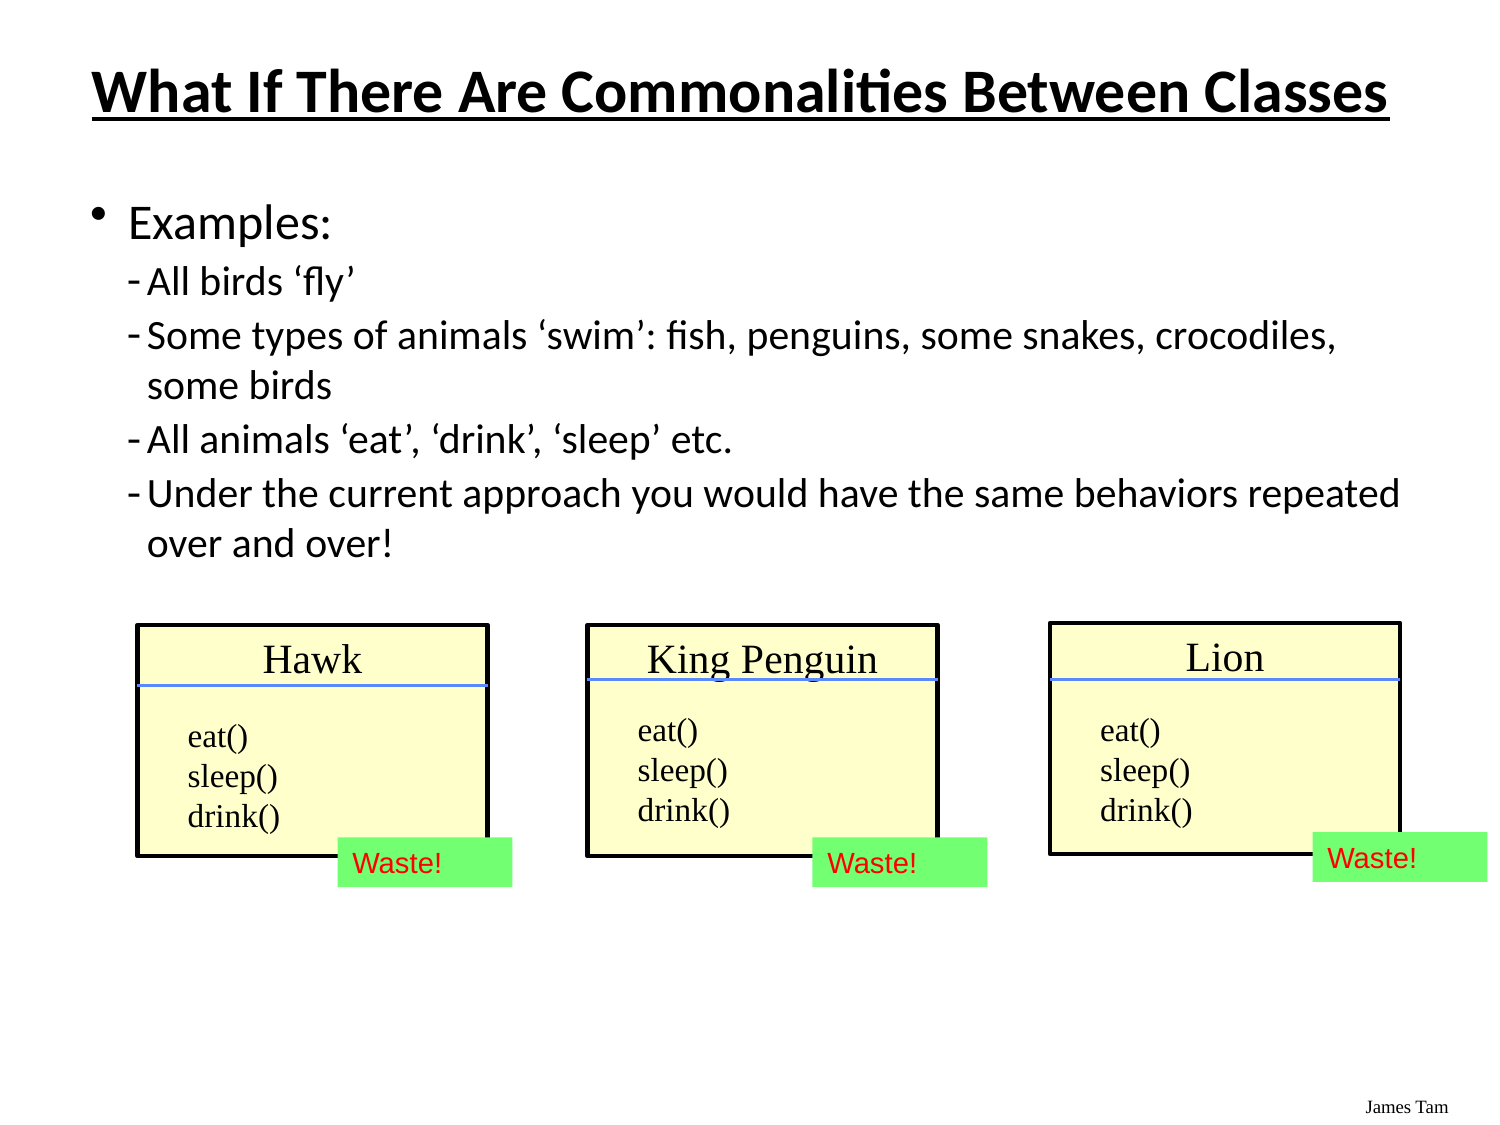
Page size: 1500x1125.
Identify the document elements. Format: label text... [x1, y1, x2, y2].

list Examples: All birds ‘fly’ Some types of animals ‘swim’: fish, penguins, some snakes, crocodiles, some birds All animals ‘eat’, ‘drink’, ‘sleep’ etc. Under the current approach you would have the same behaviors repeated over and over! [75, 181, 1417, 1063]
text_box Waste! [337, 837, 513, 888]
text_box Waste! [812, 837, 988, 888]
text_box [137, 624, 488, 857]
title What If There Are Commonalities Between Classes [70, 49, 1411, 136]
text_box Waste! [1312, 832, 1488, 882]
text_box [587, 624, 938, 857]
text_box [1049, 622, 1401, 855]
